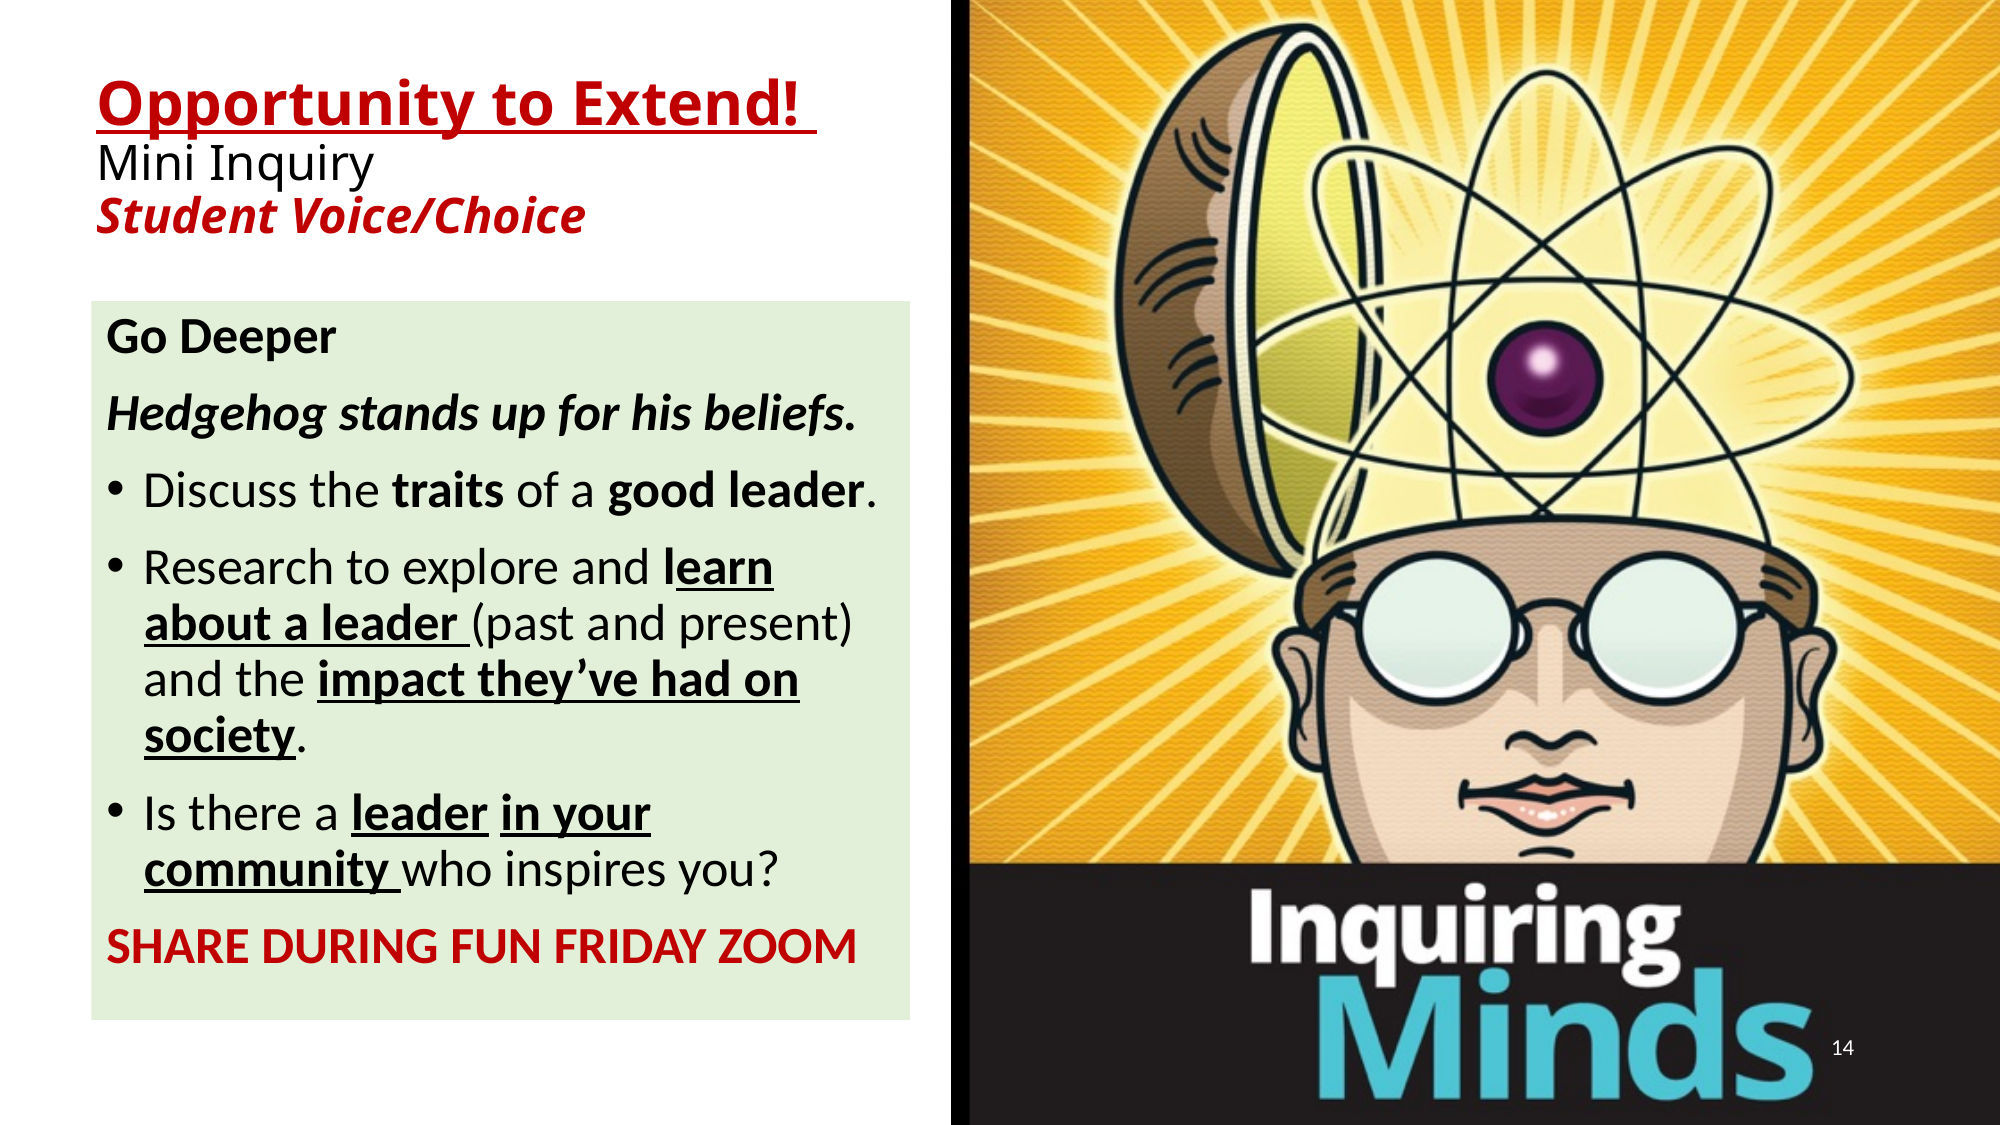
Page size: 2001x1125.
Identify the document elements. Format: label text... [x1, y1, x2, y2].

title Opportunity to Extend! Mini Inquiry Student Voice/Choice [81, 50, 870, 266]
list Go Deeper Hedgehog stands up for his beliefs. Discuss the traits of a good leader. Research to explore and learn about a leader (past and present) and the impact they’ve had on society. Is there a leader in your community who inspires you? SHARE DURING FUN FRIDAY ZOOM [91, 301, 911, 1020]
picture [950, 0, 2000, 1125]
